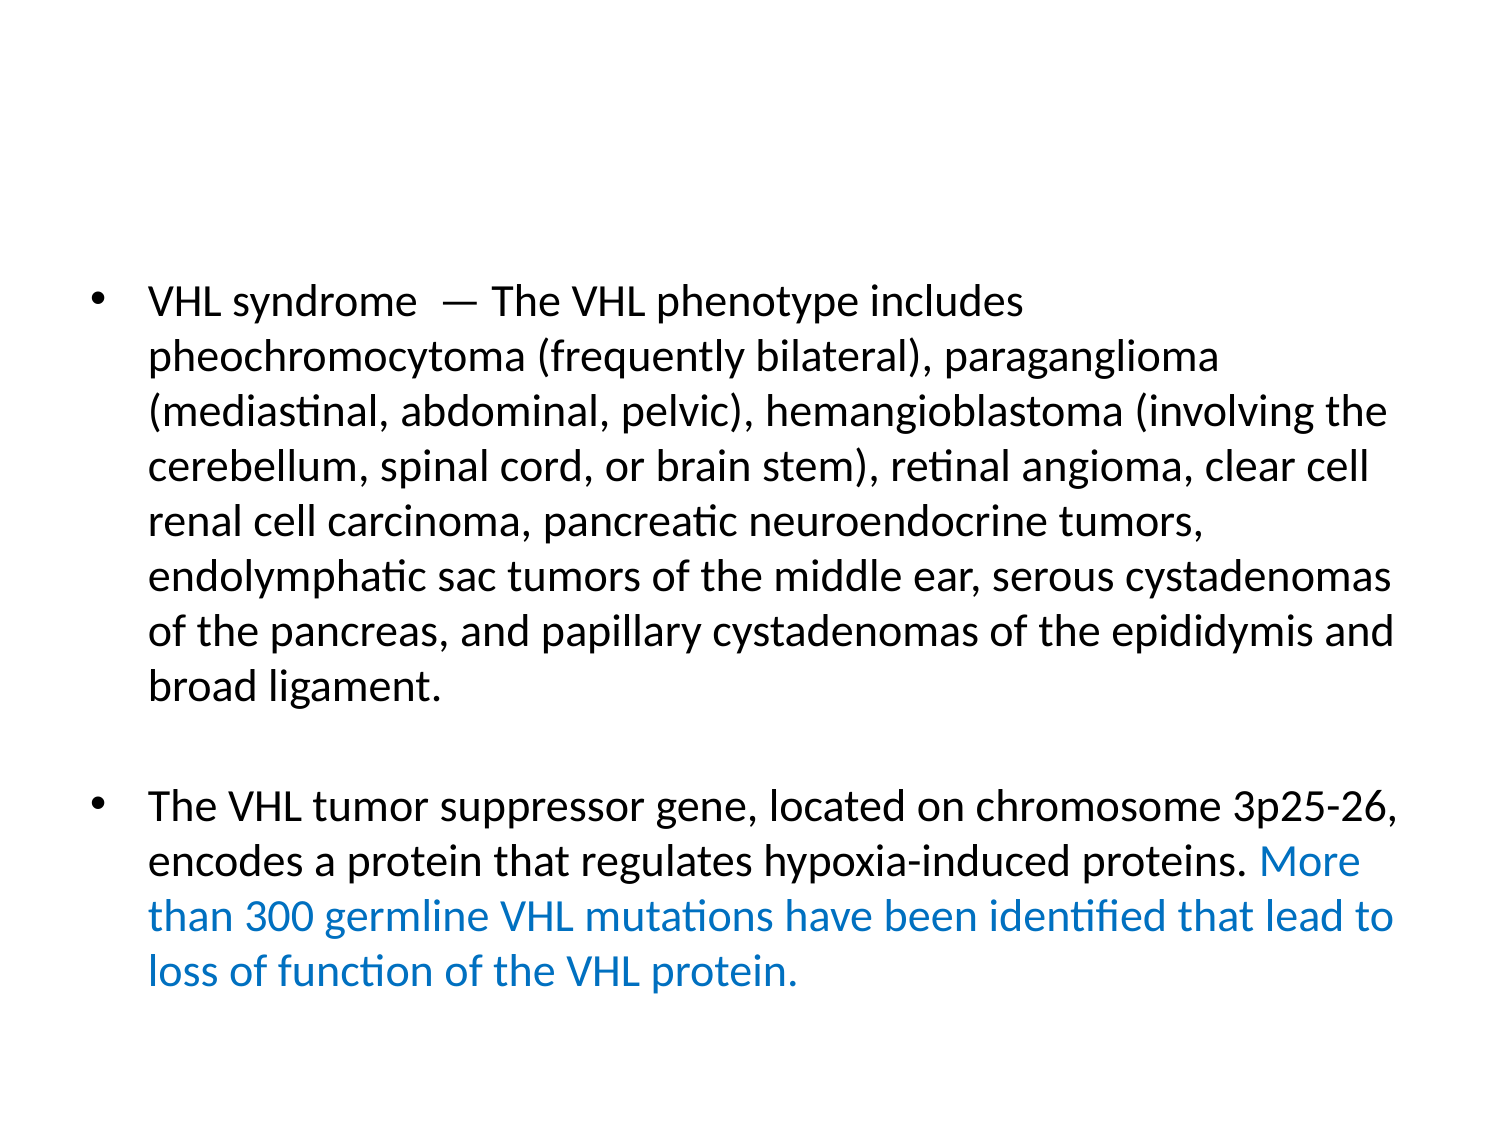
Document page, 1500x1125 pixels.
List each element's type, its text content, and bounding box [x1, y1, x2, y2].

list VHL syndrome — The VHL phenotype includes pheochromocytoma (frequently bilateral), paraganglioma (mediastinal, abdominal, pelvic), hemangioblastoma (involving the cerebellum, spinal cord, or brain stem), retinal angioma, clear cell renal cell carcinoma, pancreatic neuroendocrine tumors, endolymphatic sac tumors of the middle ear, serous cystadenomas of the pancreas, and papillary cystadenomas of the epididymis and broad ligament. The VHL tumor suppressor gene, located on chromosome 3p25-26, encodes a protein that regulates hypoxia-induced proteins. More than 300 germline VHL mutations have been identified that lead to loss of function of the VHL protein. [75, 262, 1425, 1005]
